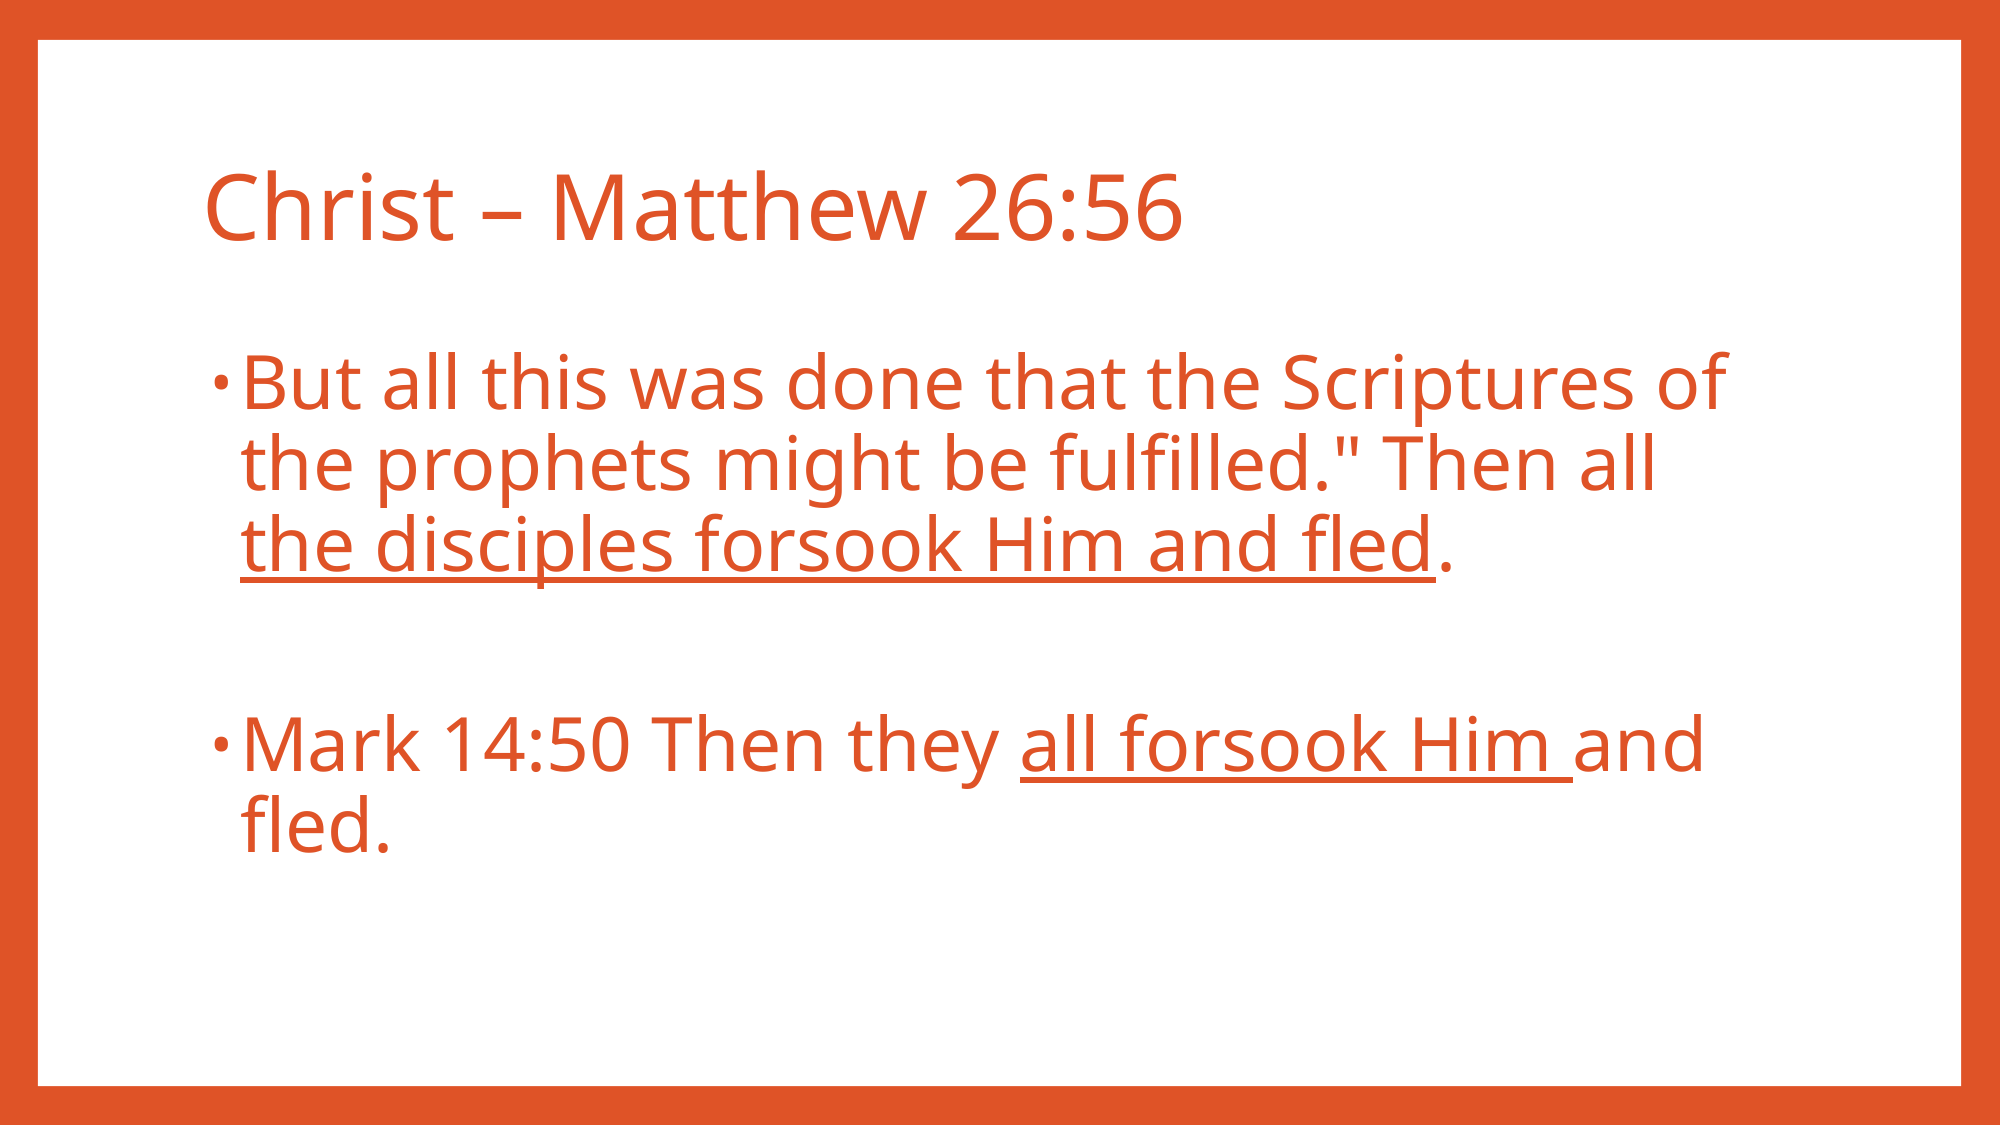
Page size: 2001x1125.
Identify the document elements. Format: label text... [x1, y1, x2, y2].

title Christ – Matthew 26:56 [187, 99, 1808, 323]
list But all this was done that the Scriptures of the prophets might be fulfilled." Then all the disciples forsook Him and fled. Mark 14:50 Then they all forsook Him and fled. [187, 337, 1808, 1000]
